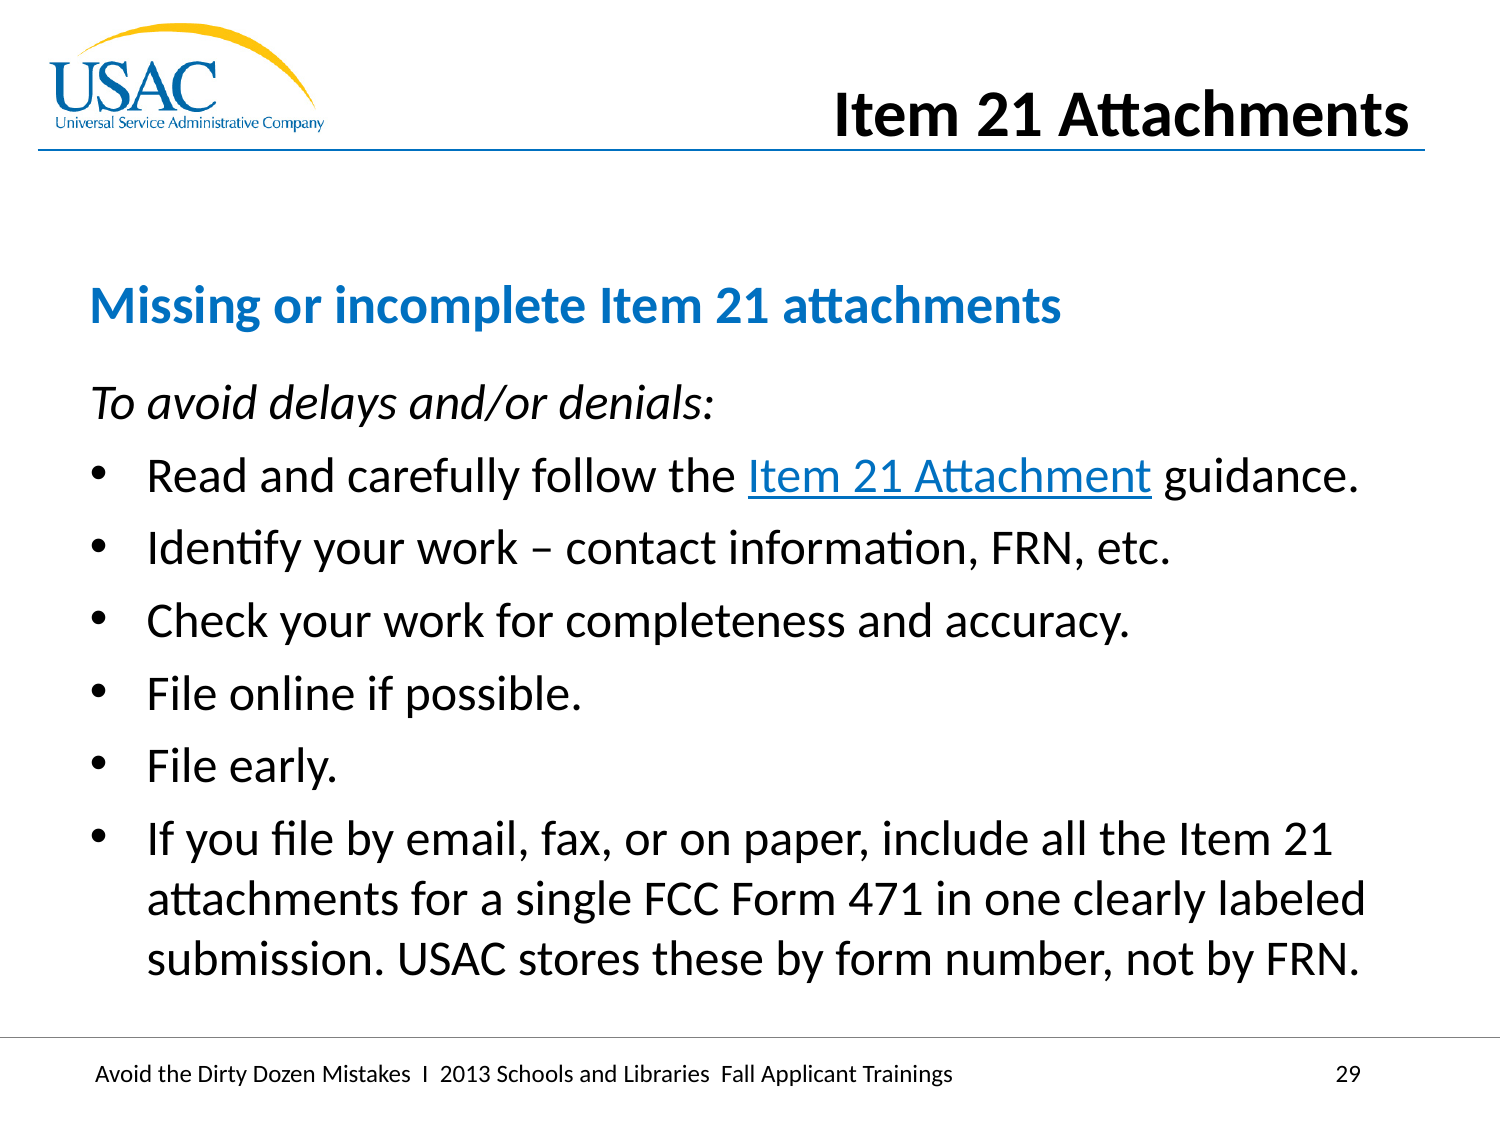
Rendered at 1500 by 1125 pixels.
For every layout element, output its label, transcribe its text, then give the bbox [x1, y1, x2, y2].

list Item 21 Attachments [412, 62, 1425, 150]
list Missing or incomplete Item 21 attachments [75, 262, 1425, 363]
list To avoid delays and/or denials: Read and carefully follow the Item 21 Attachment guidance. Identify your work – contact information, FRN, etc. Check your work for completeness and accuracy. File online if possible. File early. If you file by email, fax, or on paper, include all the Item 21 attachments for a single FCC Form 471 in one clearly labeled submission. USAC stores these by form number, not by FRN. [75, 363, 1425, 1025]
picture [24, 0, 350, 157]
